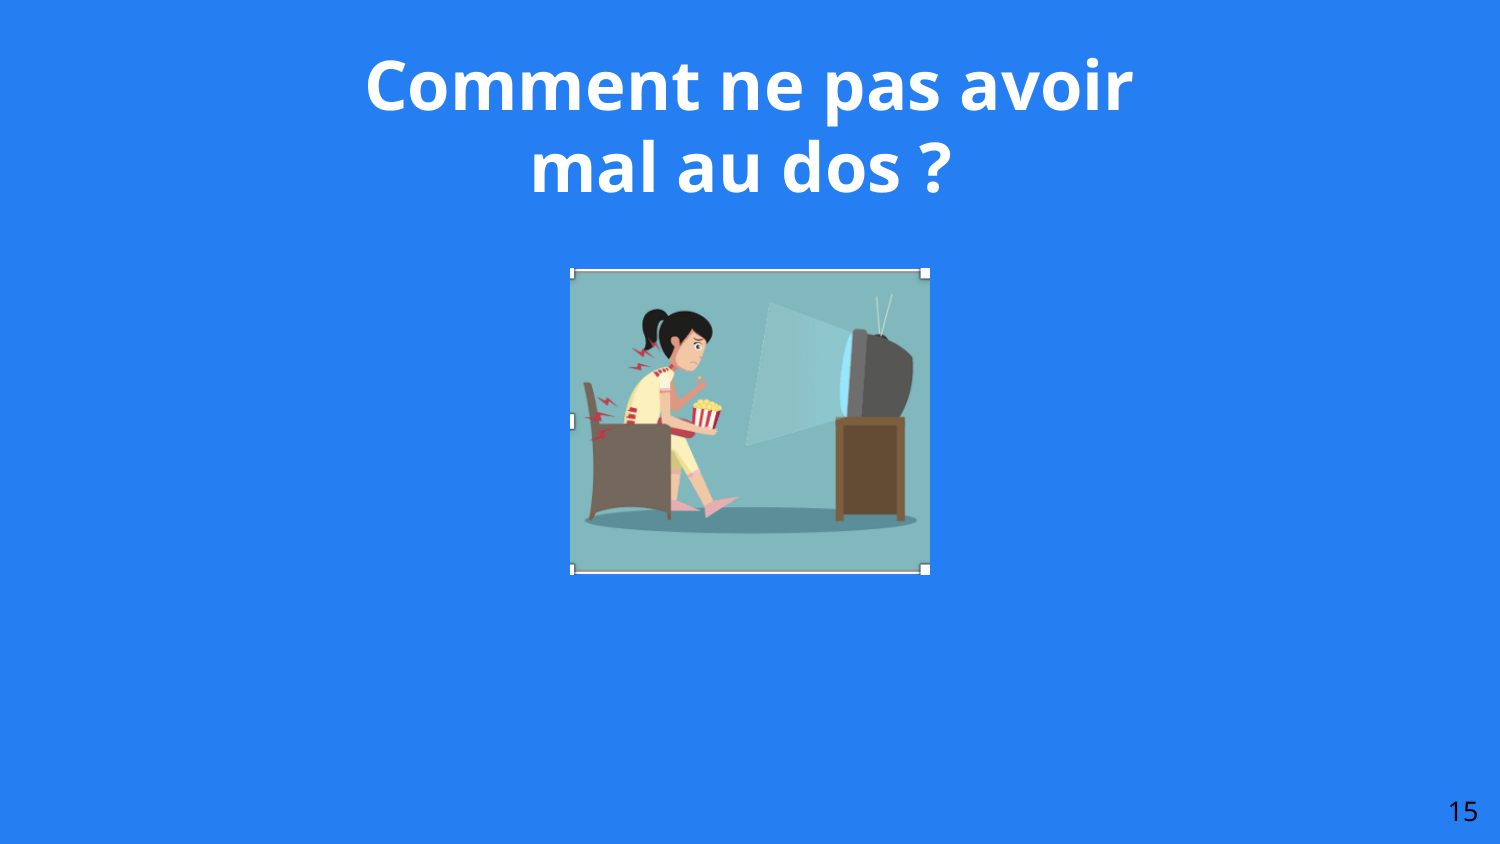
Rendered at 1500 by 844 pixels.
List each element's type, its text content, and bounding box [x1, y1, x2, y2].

slide_number 15 [1403, 779, 1494, 844]
picture [570, 268, 930, 576]
text_box Comment ne pas avoir mal au dos ? [327, 41, 1172, 207]
